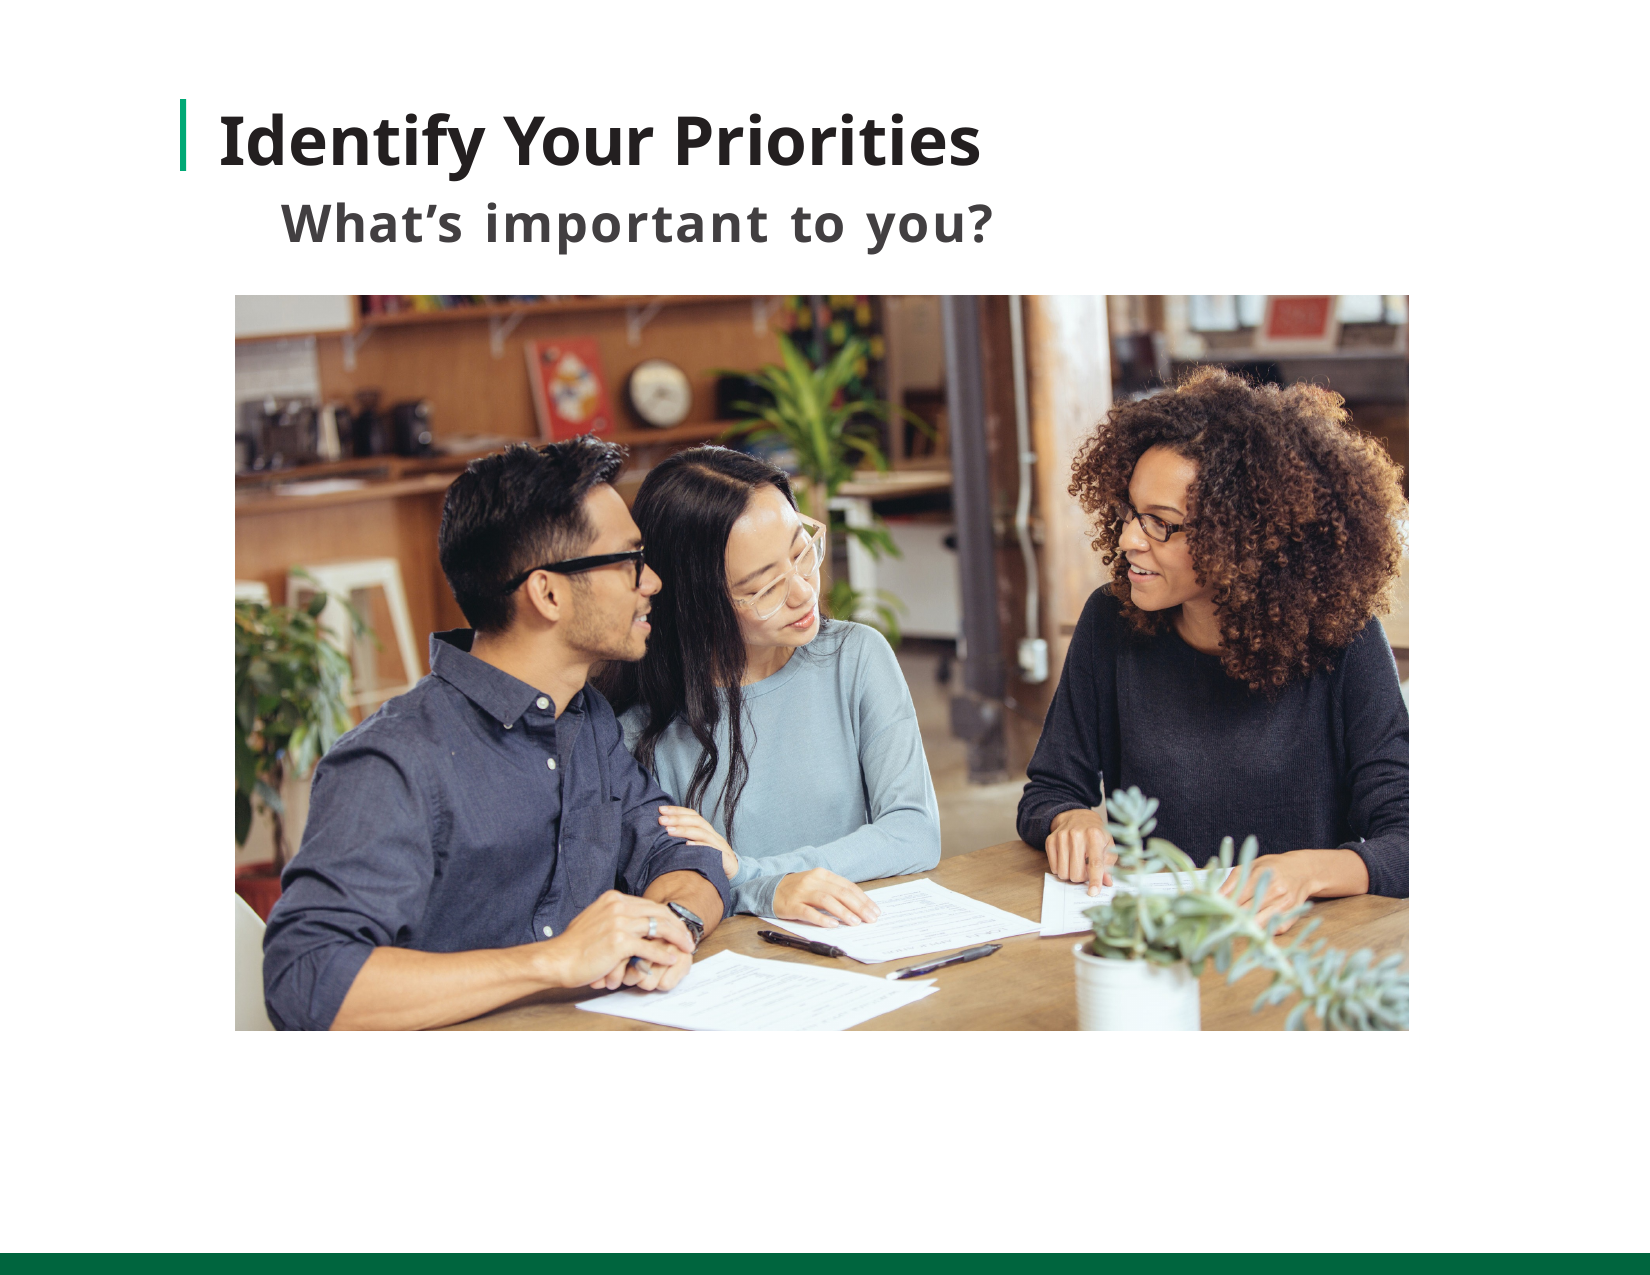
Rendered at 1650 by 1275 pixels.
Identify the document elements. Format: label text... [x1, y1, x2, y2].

picture [235, 295, 1410, 1031]
text_box [180, 99, 187, 171]
title Identify Your Priorities What’s important to you? [156, 62, 1334, 311]
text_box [0, 1199, 1650, 1275]
